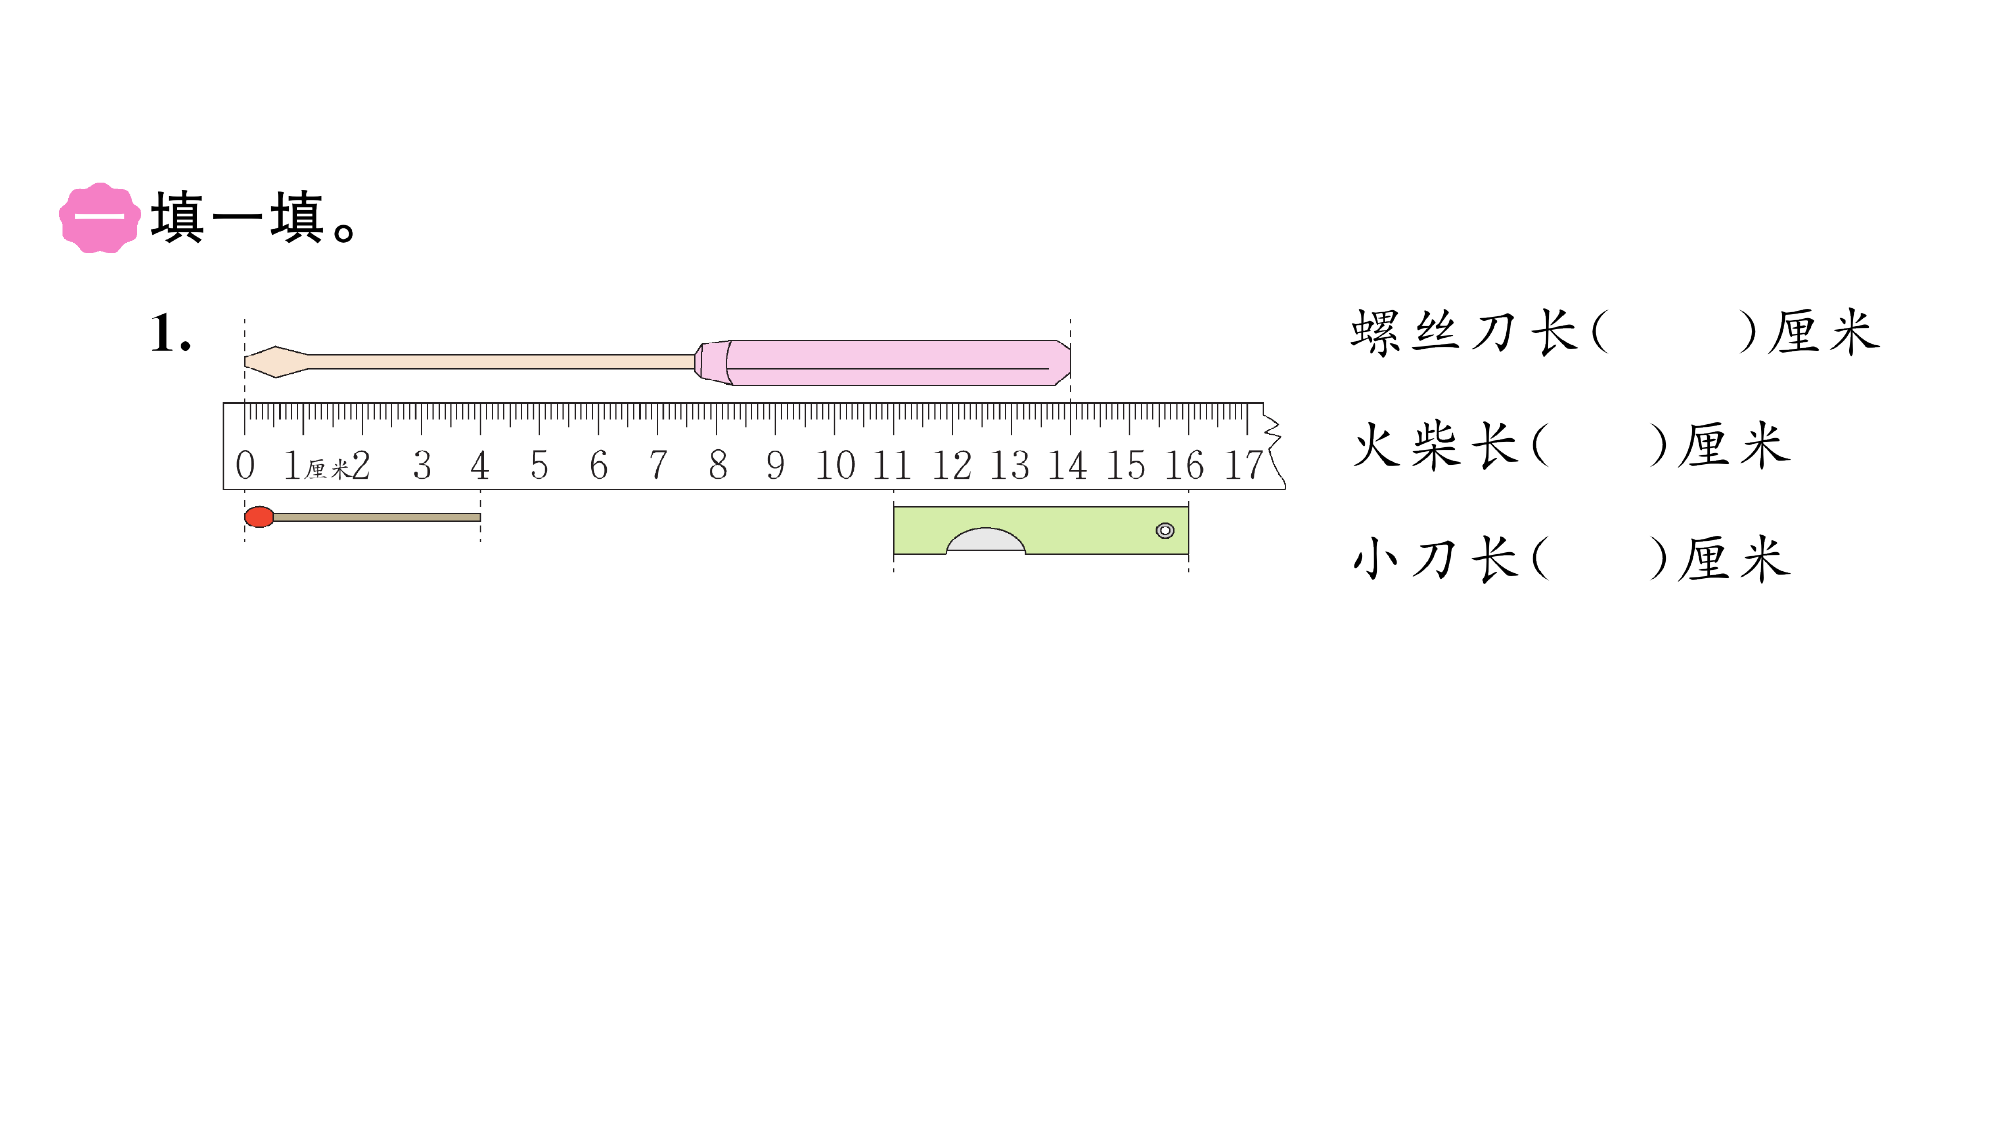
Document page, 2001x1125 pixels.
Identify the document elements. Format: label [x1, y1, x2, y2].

picture [54, 172, 1945, 596]
